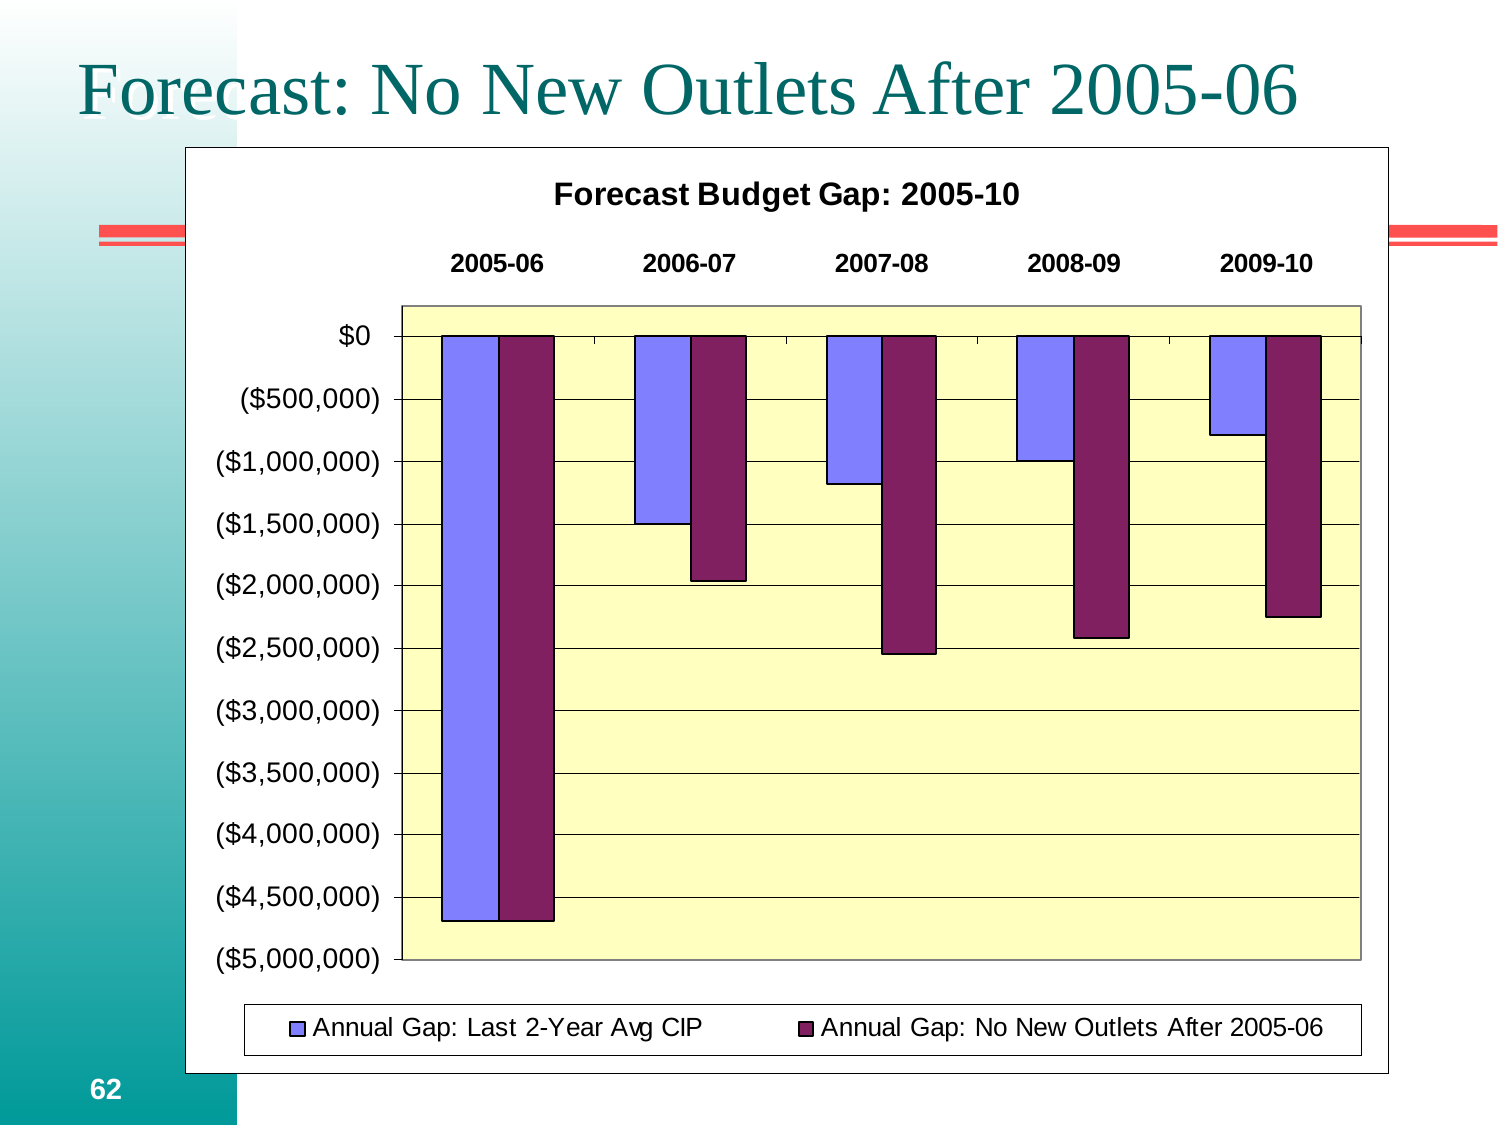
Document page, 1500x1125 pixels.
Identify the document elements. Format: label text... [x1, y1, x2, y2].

slide_number 62 [62, 1050, 138, 1125]
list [174, 137, 1401, 1084]
title Forecast: No New Outlets After 2005-06 [62, 43, 1463, 125]
